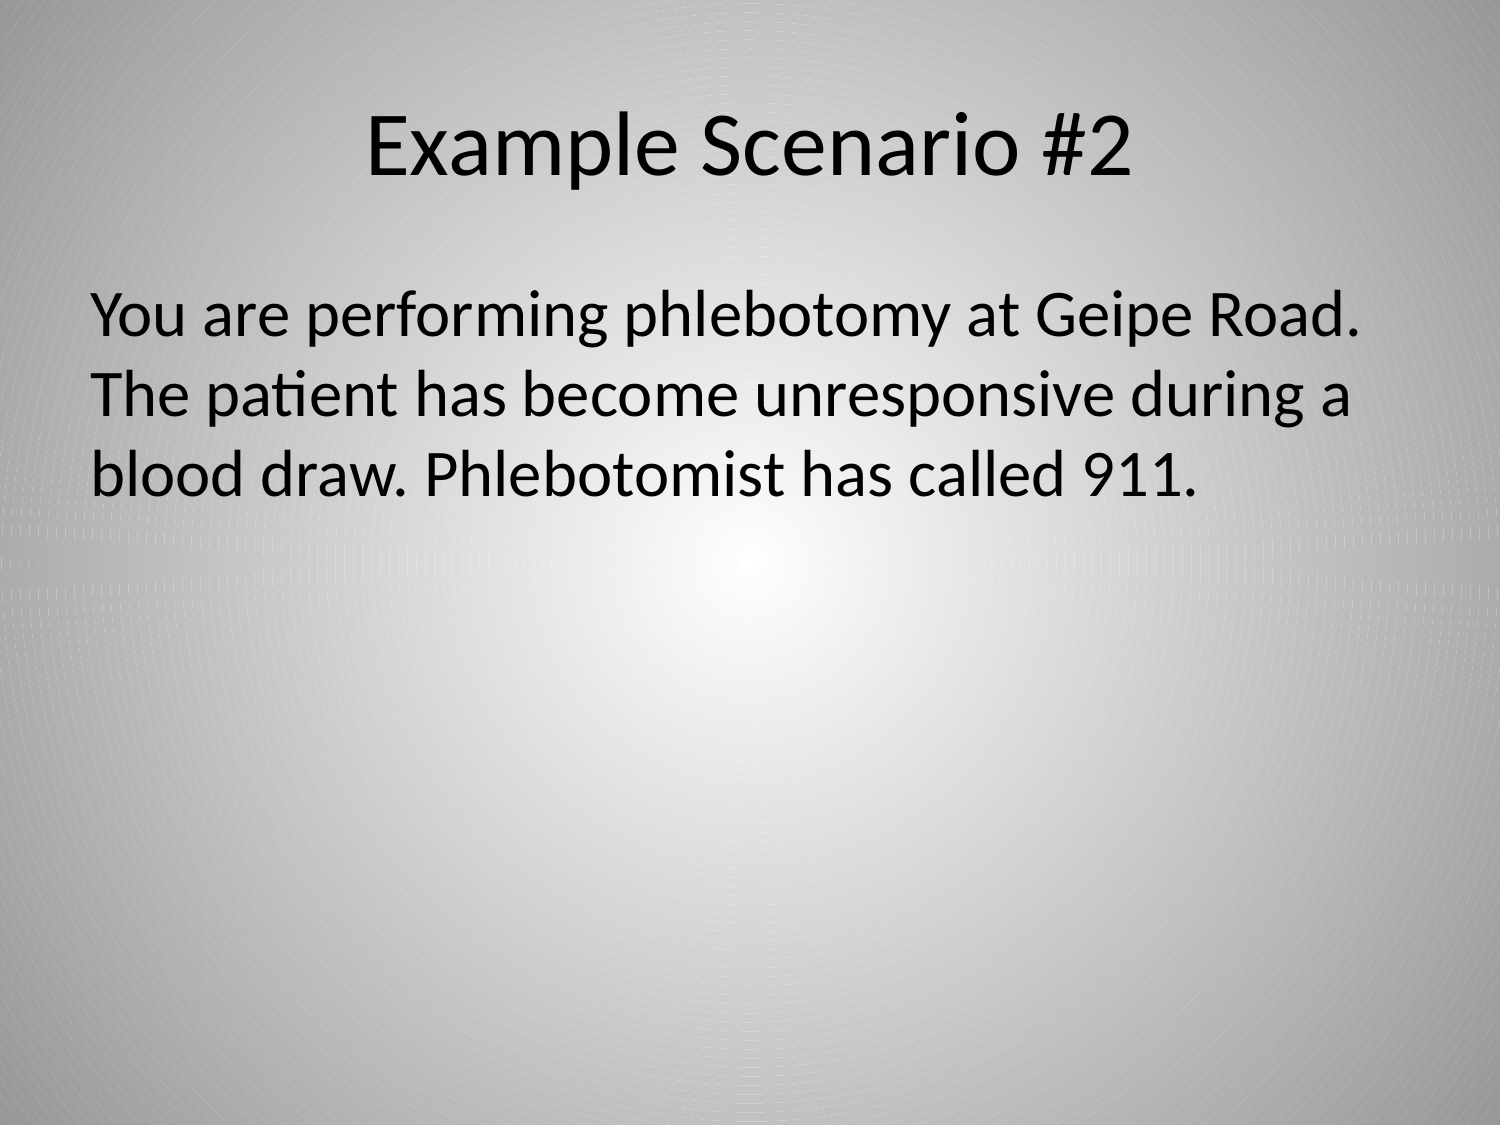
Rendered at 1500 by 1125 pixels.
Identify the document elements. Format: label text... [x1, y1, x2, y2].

list You are performing phlebotomy at Geipe Road. The patient has become unresponsive during a blood draw. Phlebotomist has called 911. [75, 262, 1425, 1005]
title Example Scenario #2 [75, 45, 1425, 233]
